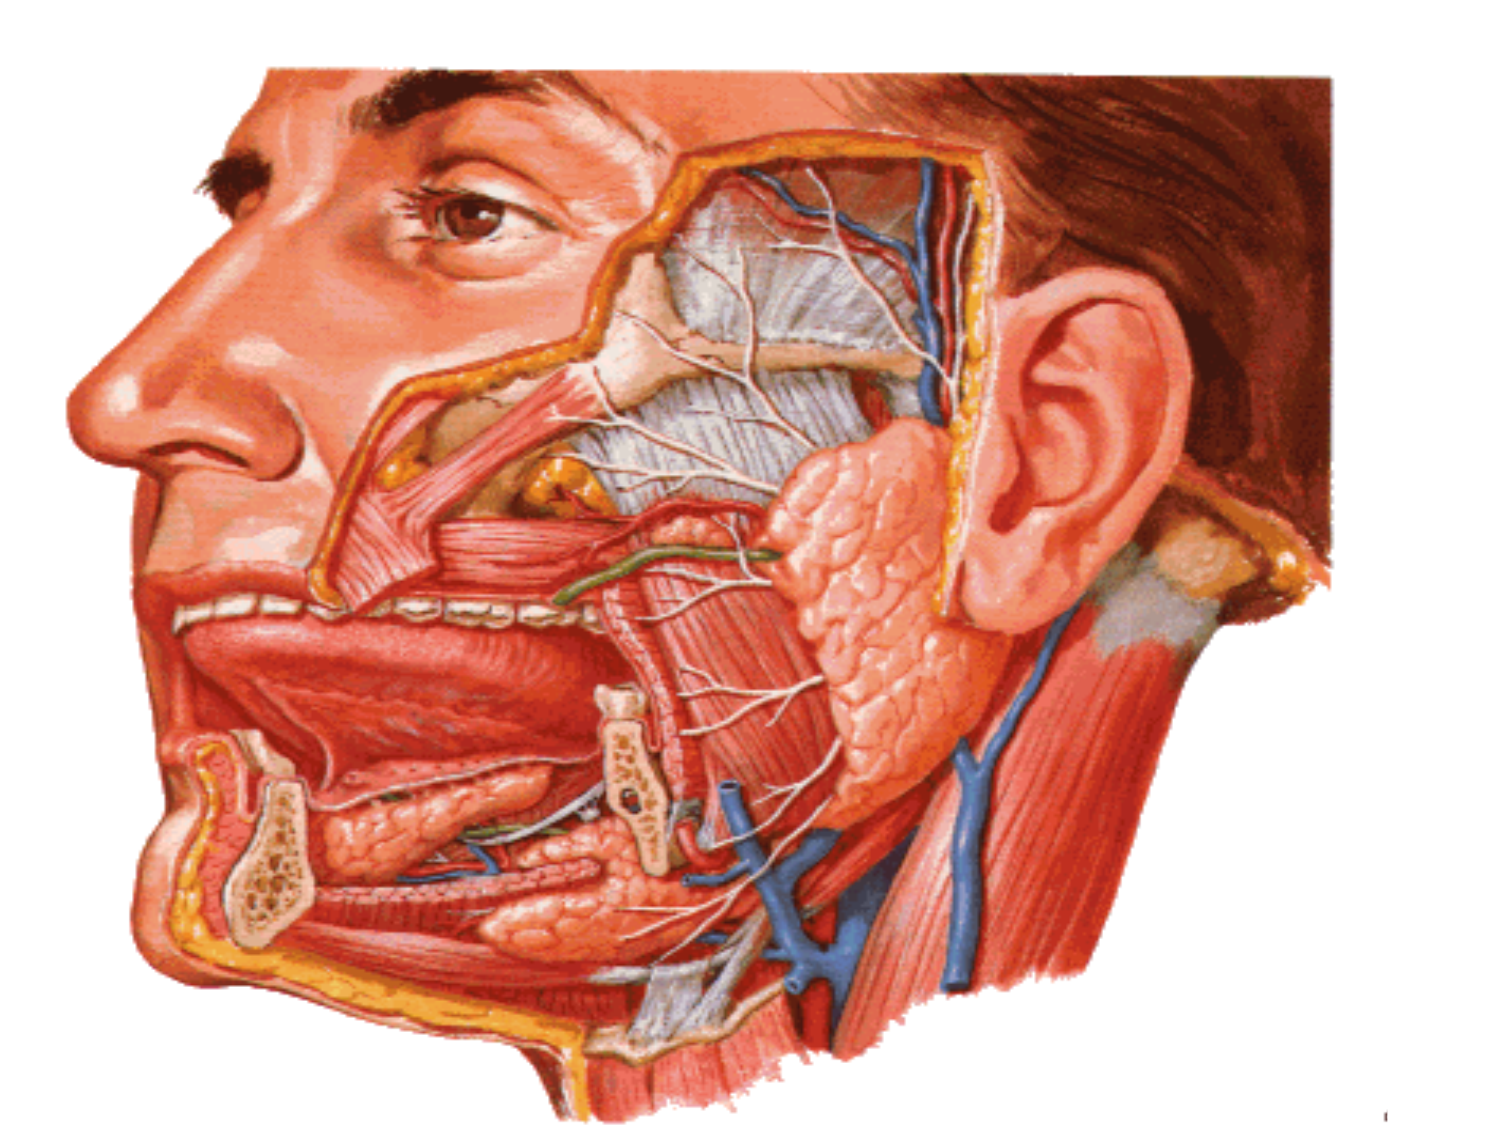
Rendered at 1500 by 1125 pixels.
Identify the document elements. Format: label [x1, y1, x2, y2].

list [0, 0, 1388, 1125]
